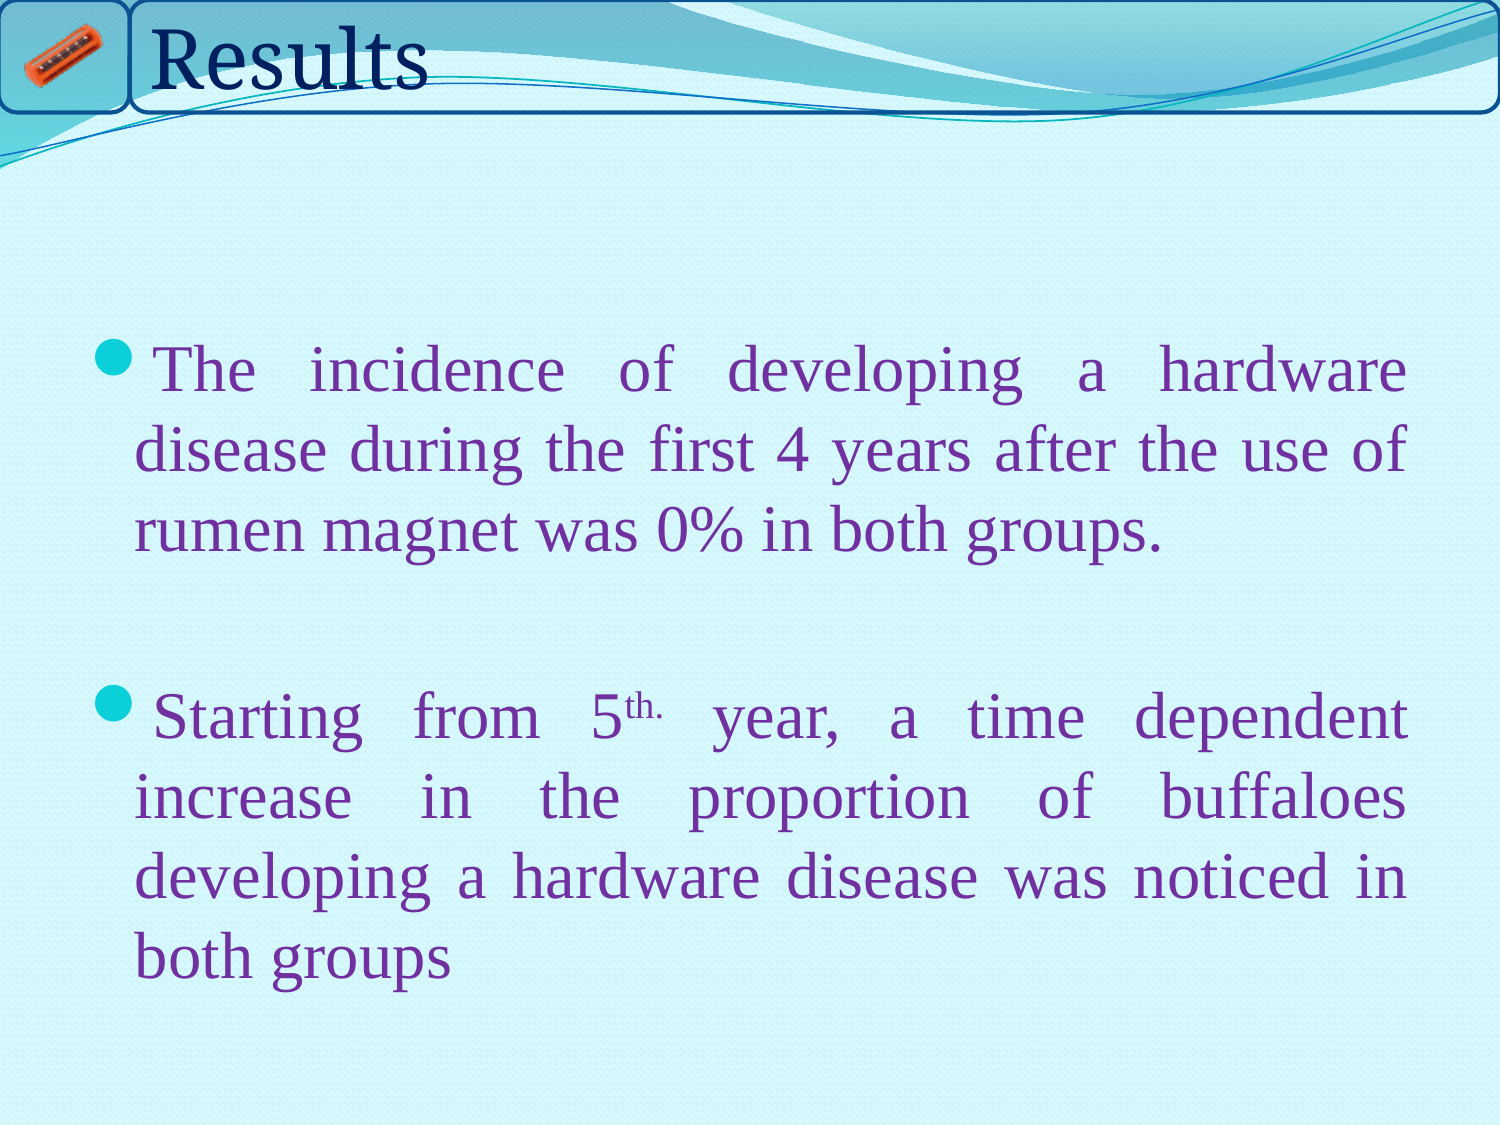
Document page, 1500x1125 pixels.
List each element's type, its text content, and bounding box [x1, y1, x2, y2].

picture [1, 3, 127, 110]
list The incidence of developing a hardware disease during the first 4 years after the use of rumen magnet was 0% in both groups. Starting from 5th. year, a time dependent increase in the proportion of buffaloes developing a hardware disease was noticed in both groups [75, 317, 1425, 1038]
